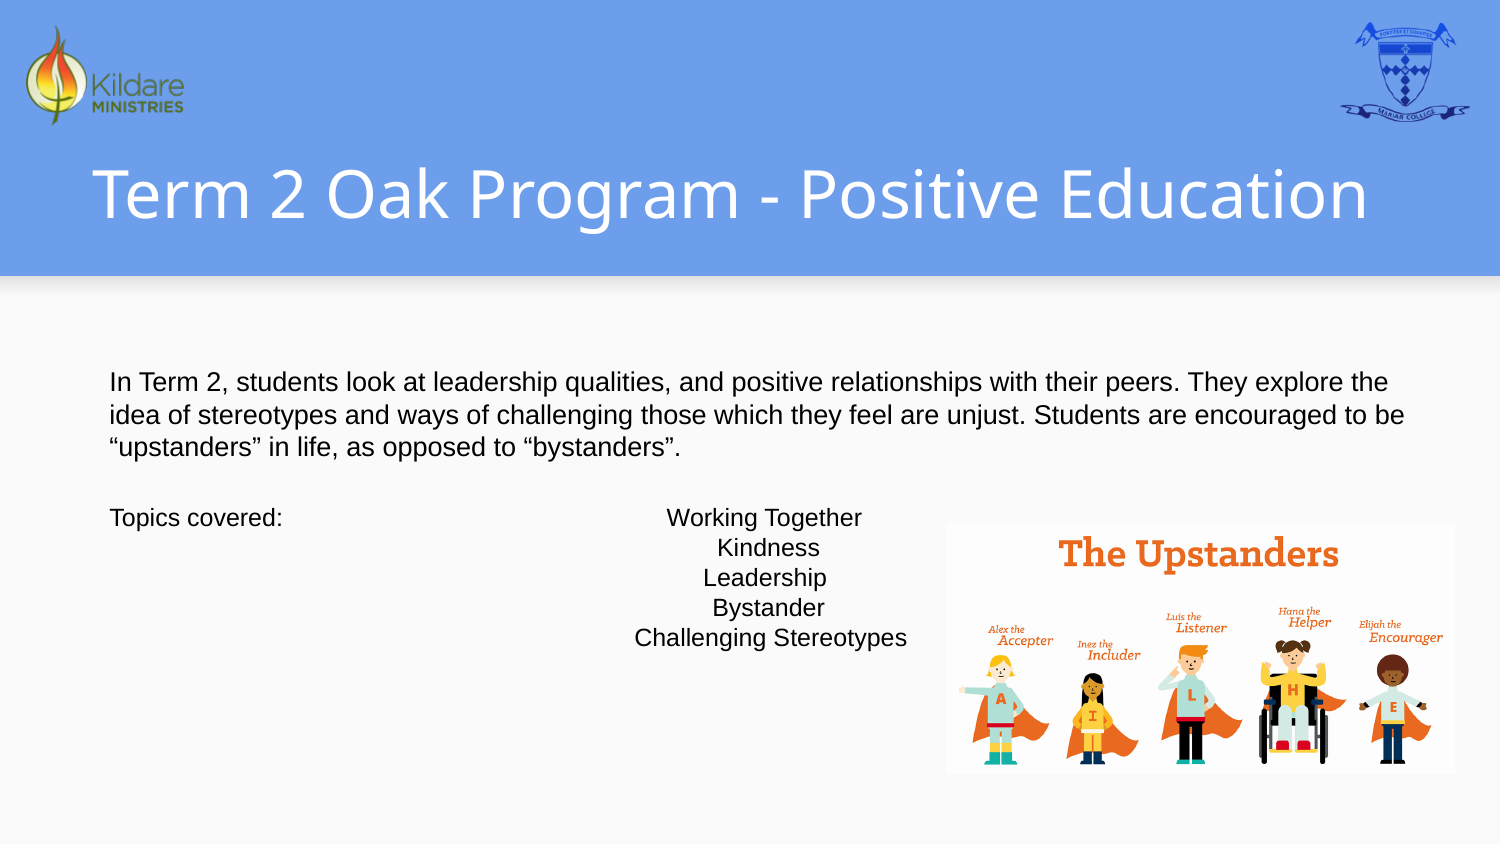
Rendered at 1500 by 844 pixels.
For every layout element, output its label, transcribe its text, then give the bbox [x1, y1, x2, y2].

title Term 2 Oak Program - Positive Education [77, 121, 1427, 248]
picture [22, 21, 189, 129]
picture [1340, 21, 1470, 122]
picture [946, 524, 1455, 775]
list In Term 2, students look at leadership qualities, and positive relationships with their peers. They explore the idea of stereotypes and ways of challenging those which they feel are unjust. Students are encouraged to be “upstanders” in life, as opposed to “bystanders”. Topics covered: Working Together Kindness Leadership Bystander Challenging Stereotypes [94, 329, 1444, 775]
